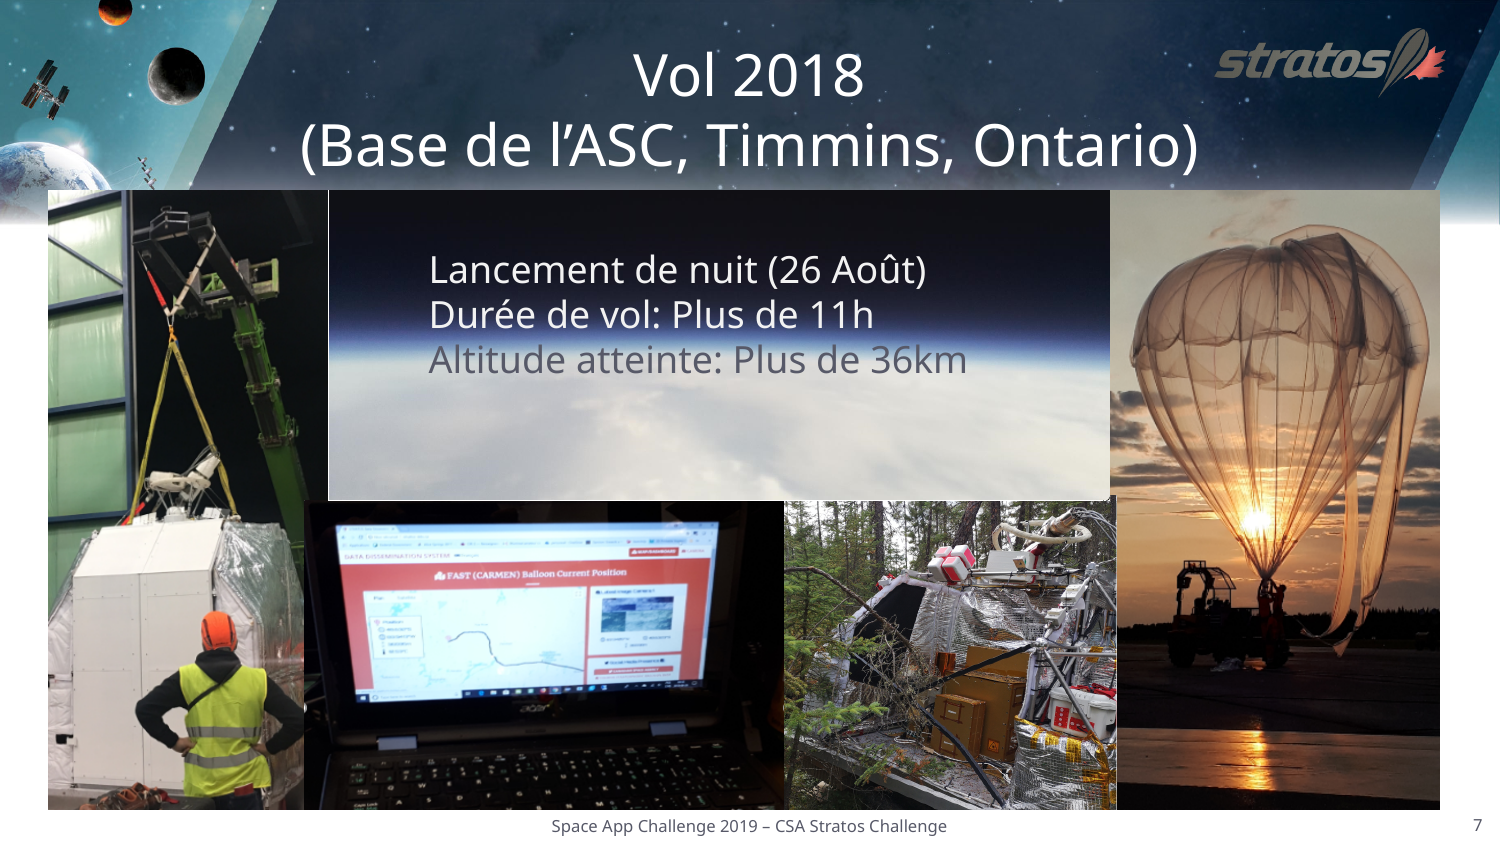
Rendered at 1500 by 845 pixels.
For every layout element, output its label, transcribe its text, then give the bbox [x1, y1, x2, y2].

title Vol 2018 (Base de l’ASC, Timmins, Ontario) [0, 0, 1500, 218]
slide_number 7 [1422, 810, 1498, 843]
picture [0, 190, 1500, 844]
footer Space App Challenge 2019 – CSA Stratos Challenge [156, 819, 1344, 843]
